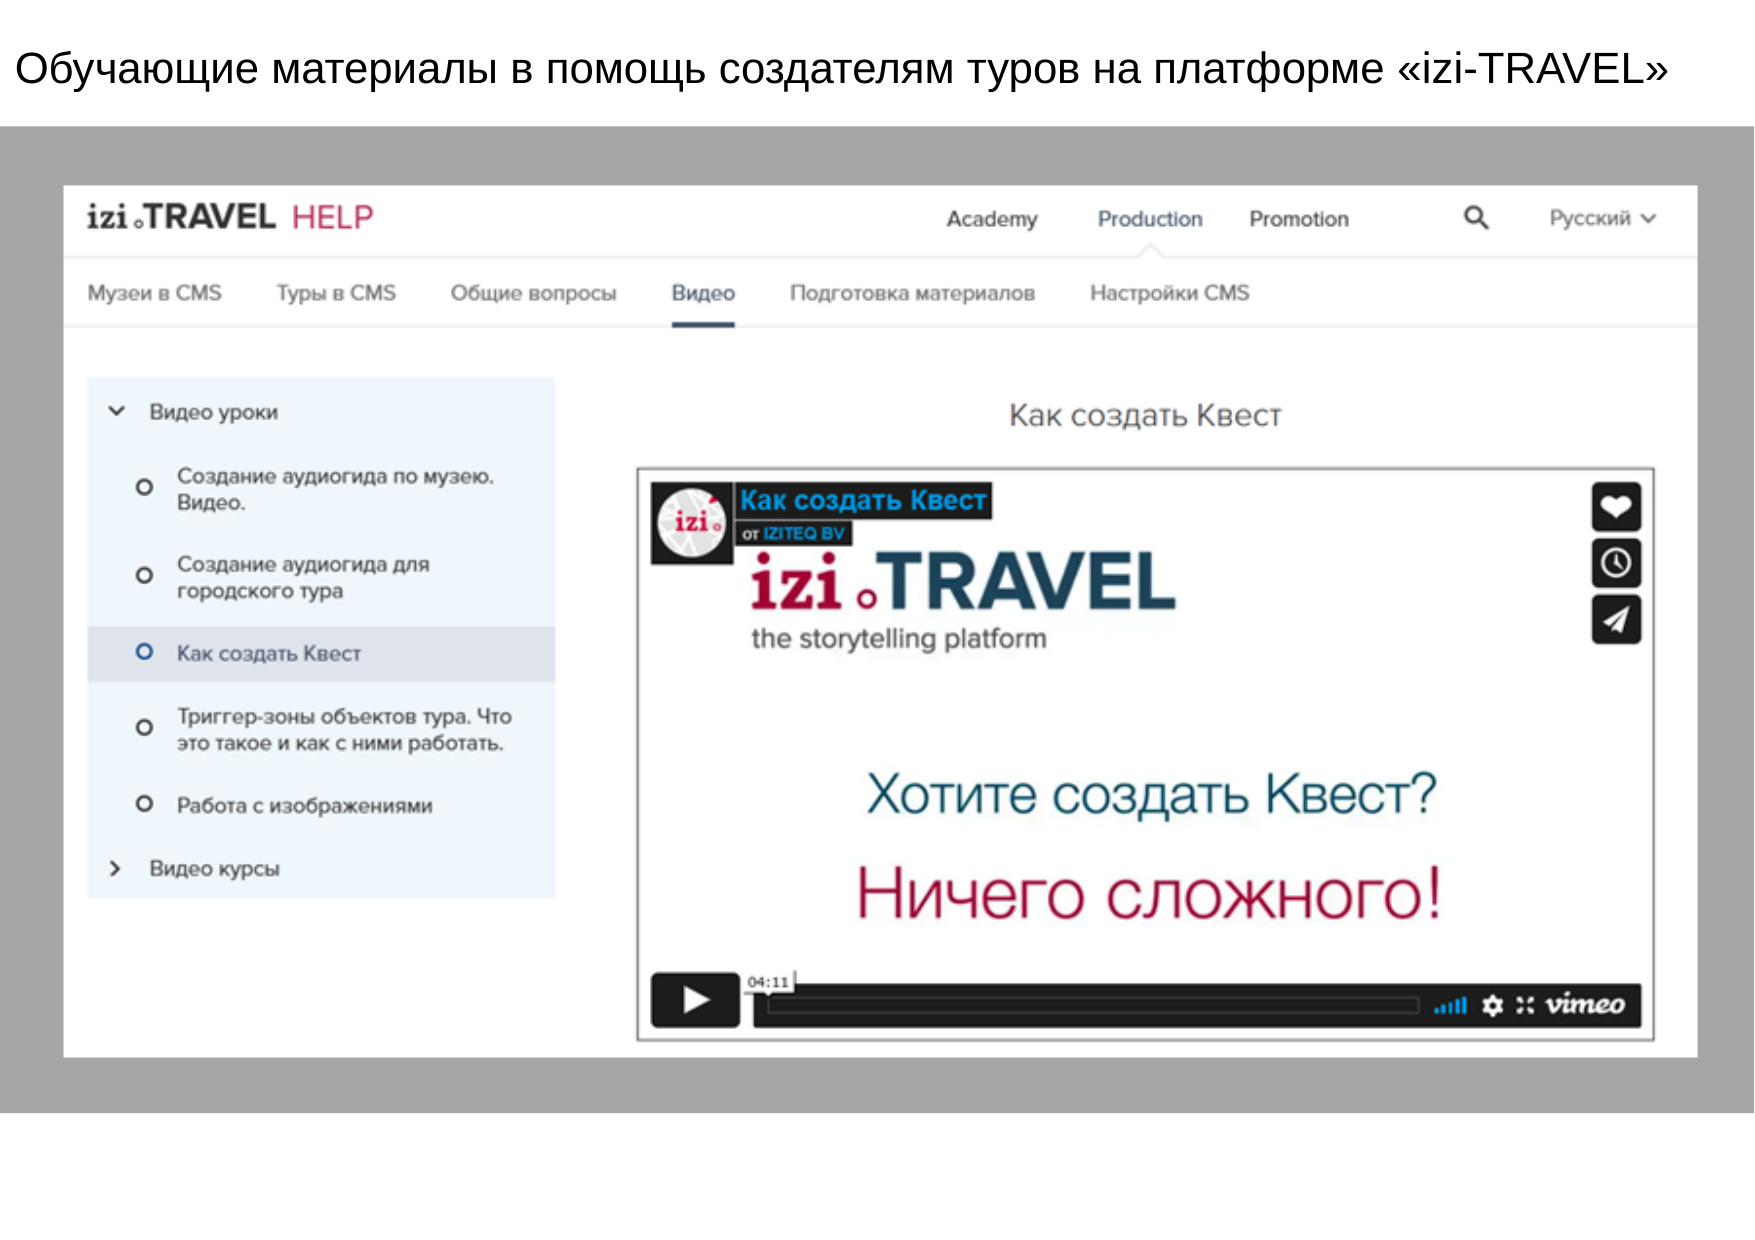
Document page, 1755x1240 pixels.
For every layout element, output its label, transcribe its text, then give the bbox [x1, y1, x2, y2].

text_box Обучающие материалы в помощь создателям туров на платформе «izi-TRAVEL» [0, 32, 1728, 100]
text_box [0, 126, 1755, 1114]
